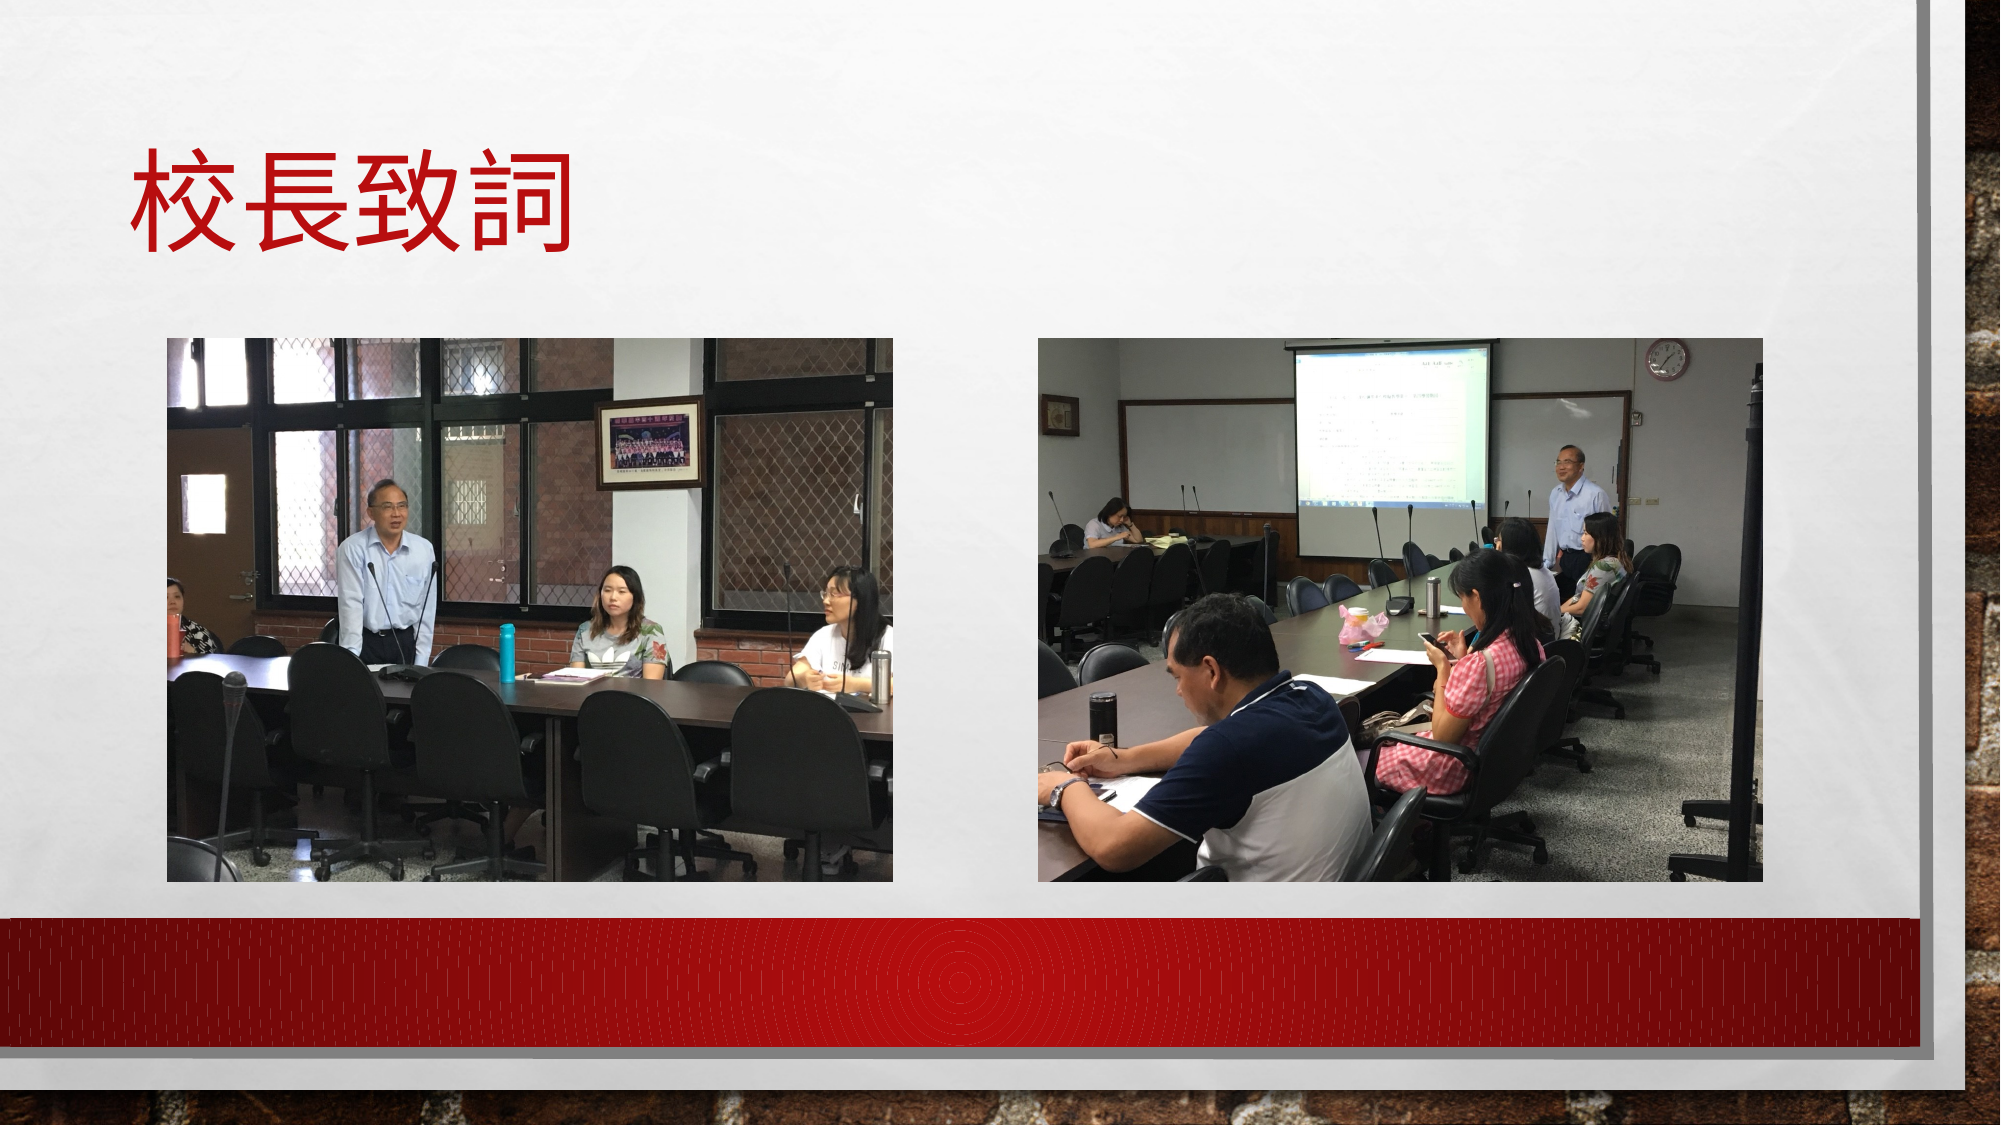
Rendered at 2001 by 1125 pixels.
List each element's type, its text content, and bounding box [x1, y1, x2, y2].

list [167, 338, 893, 883]
picture [0, 0, 2000, 1125]
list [1037, 338, 1763, 883]
title 校長致詞 [112, 112, 1818, 303]
